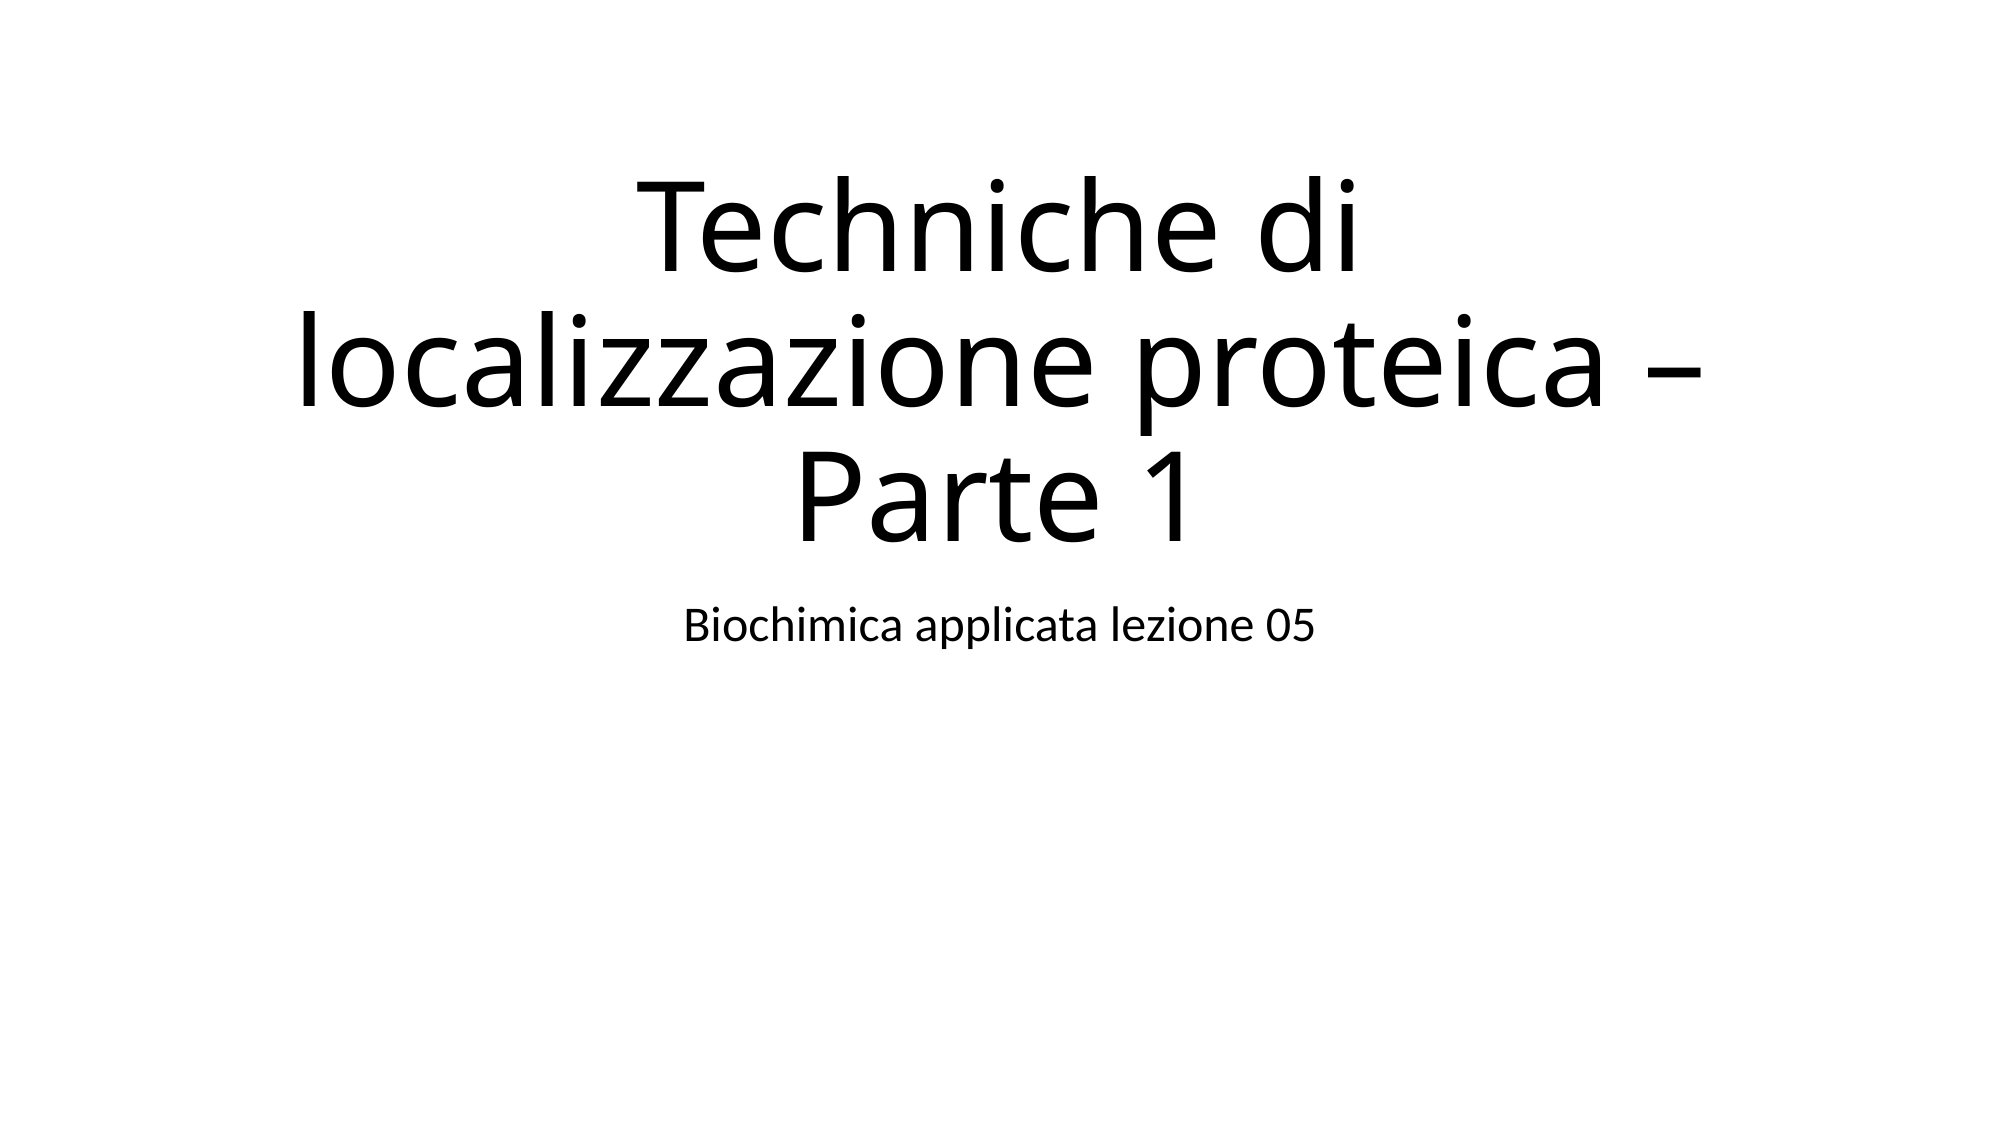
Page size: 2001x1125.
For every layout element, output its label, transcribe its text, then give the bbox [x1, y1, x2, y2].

subtitle Biochimica applicata lezione 05 [249, 590, 1750, 863]
title Techniche di localizzazione proteica – Parte 1 [249, 184, 1750, 576]
